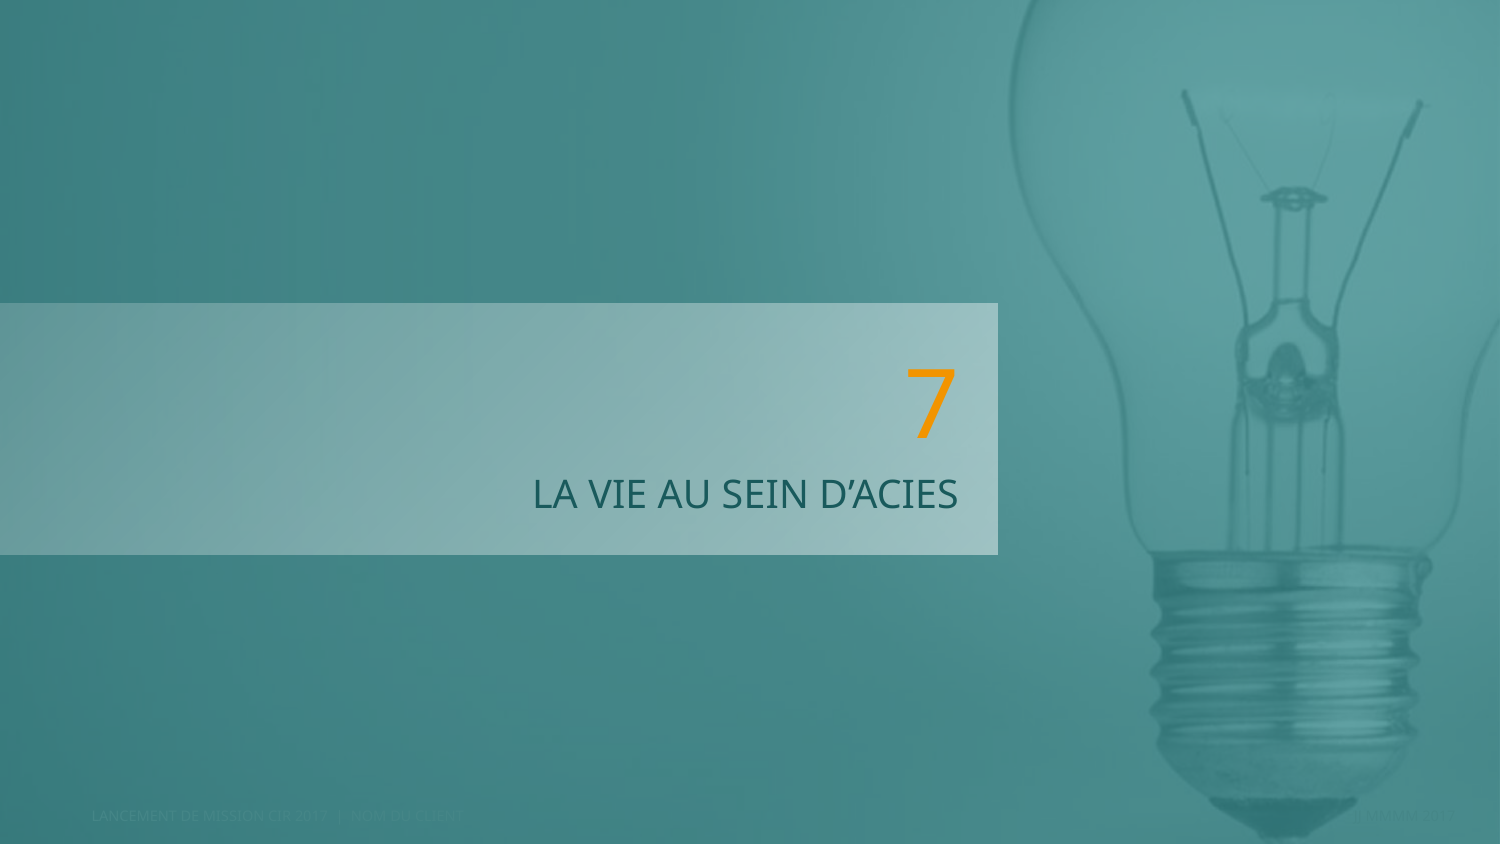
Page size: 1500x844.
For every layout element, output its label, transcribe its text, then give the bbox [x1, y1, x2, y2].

title 7 LA VIE AU SEIN D’ACIES [75, 327, 975, 529]
